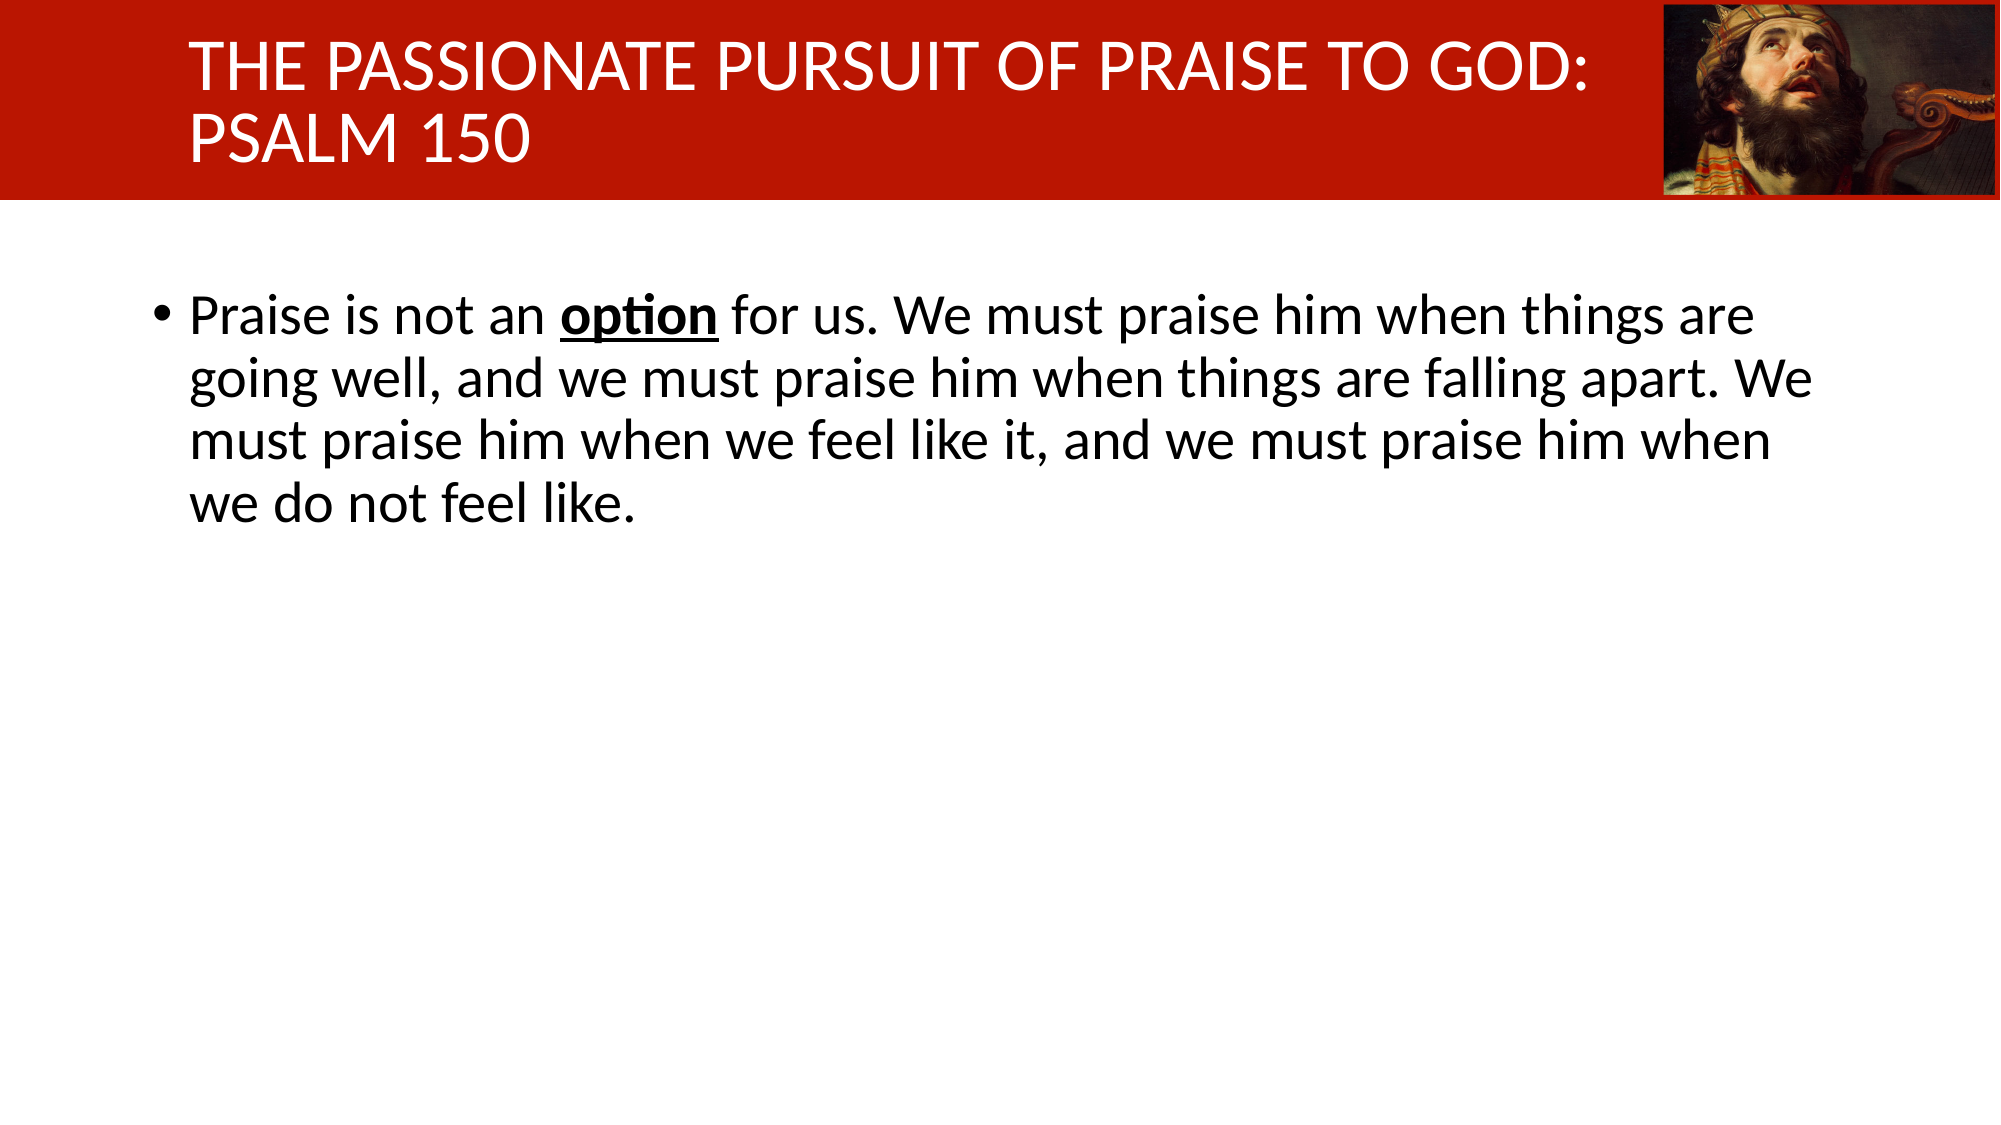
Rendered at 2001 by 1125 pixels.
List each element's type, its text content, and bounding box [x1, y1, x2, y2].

text_box Praise is not an option for us. We must praise him when things are going well, and we must praise him when things are falling apart. We must praise him when we feel like it, and we must praise him when we do not feel like. [137, 276, 1863, 1073]
picture [0, 0, 2000, 200]
